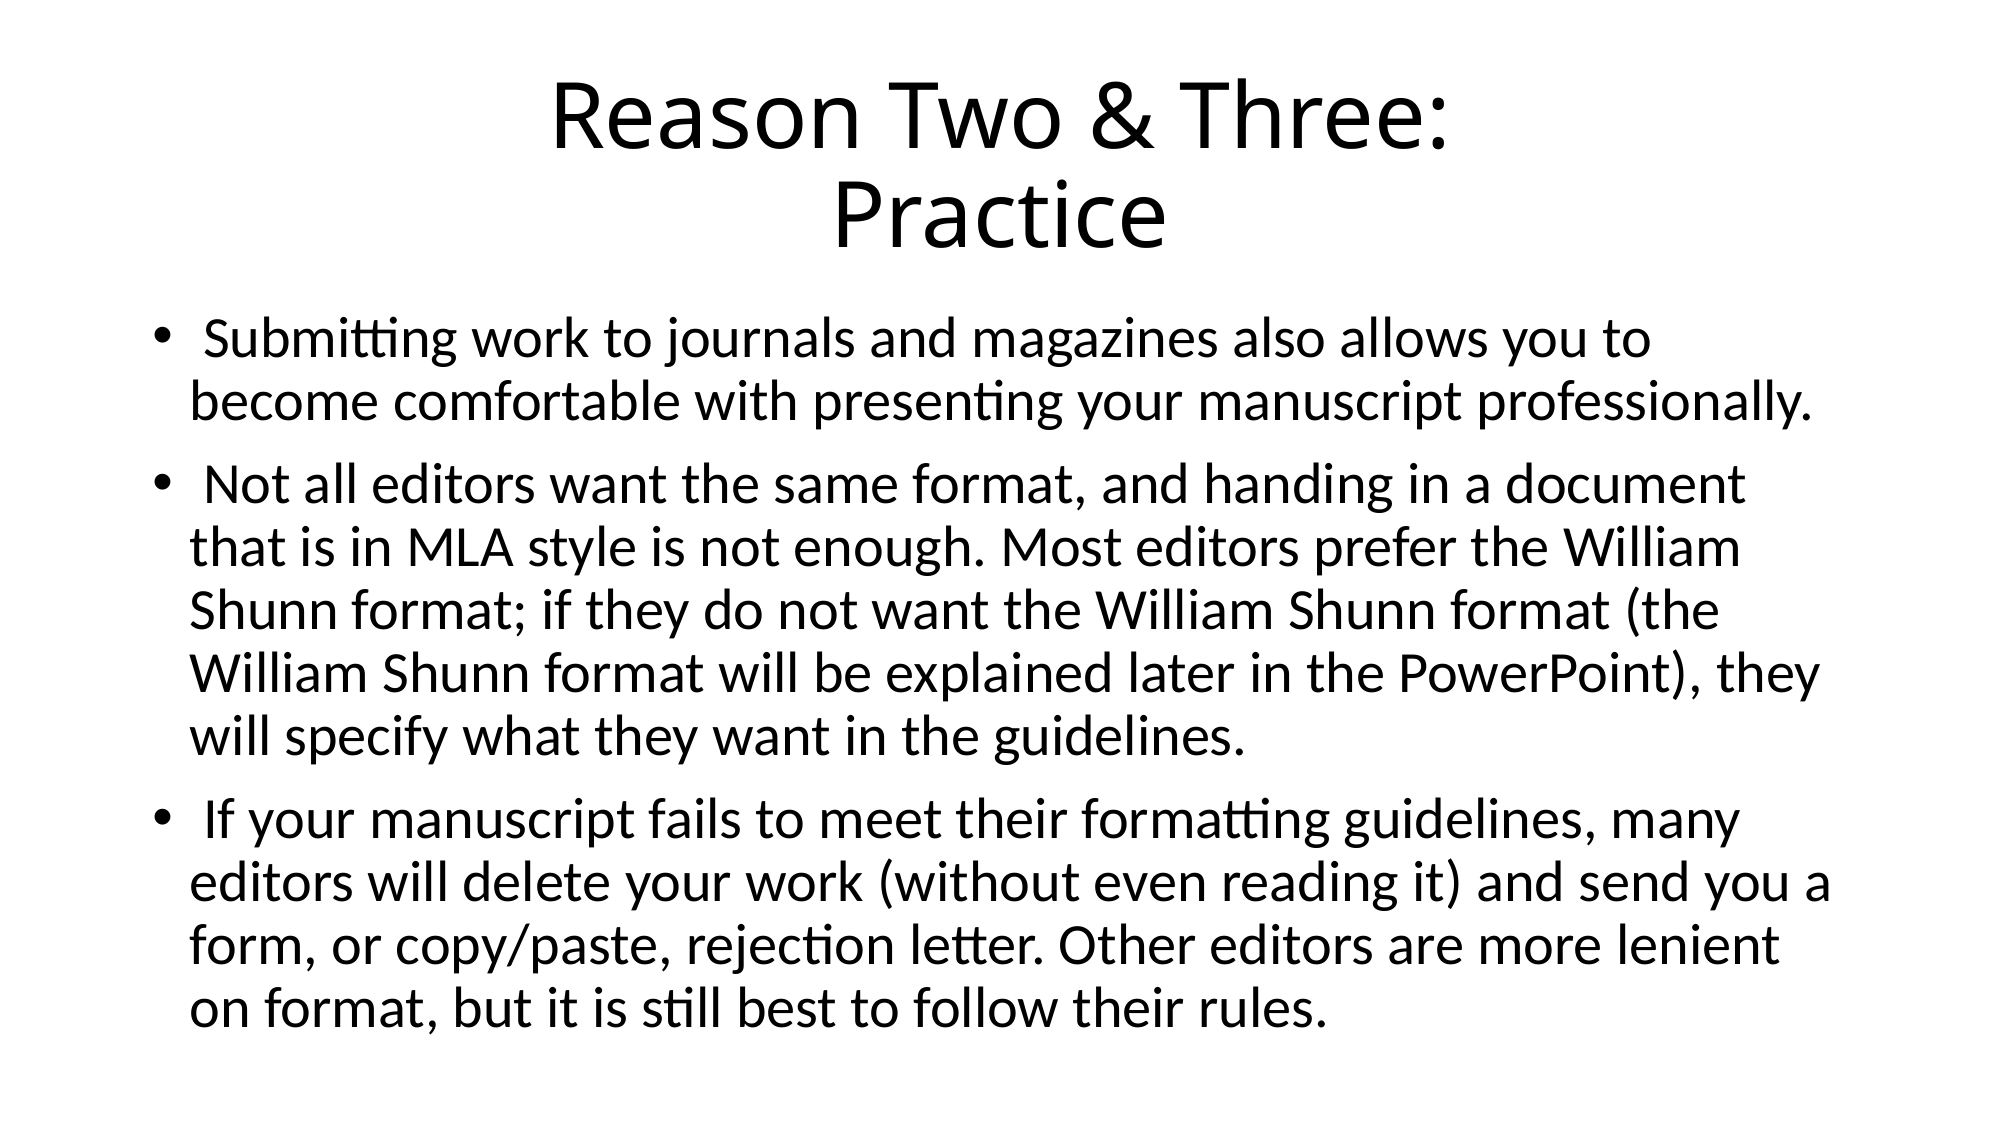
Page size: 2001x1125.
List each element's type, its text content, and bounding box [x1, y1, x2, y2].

title Reason Two & Three: Practice [137, 59, 1863, 278]
list Submitting work to journals and magazines also allows you to become comfortable with presenting your manuscript professionally. Not all editors want the same format, and handing in a document that is in MLA style is not enough. Most editors prefer the William Shunn format; if they do not want the William Shunn format (the William Shunn format will be explained later in the PowerPoint), they will specify what they want in the guidelines. If your manuscript fails to meet their formatting guidelines, many editors will delete your work (without even reading it) and send you a form, or copy/paste, rejection letter. Other editors are more lenient on format, but it is still best to follow their rules. [137, 299, 1863, 1065]
